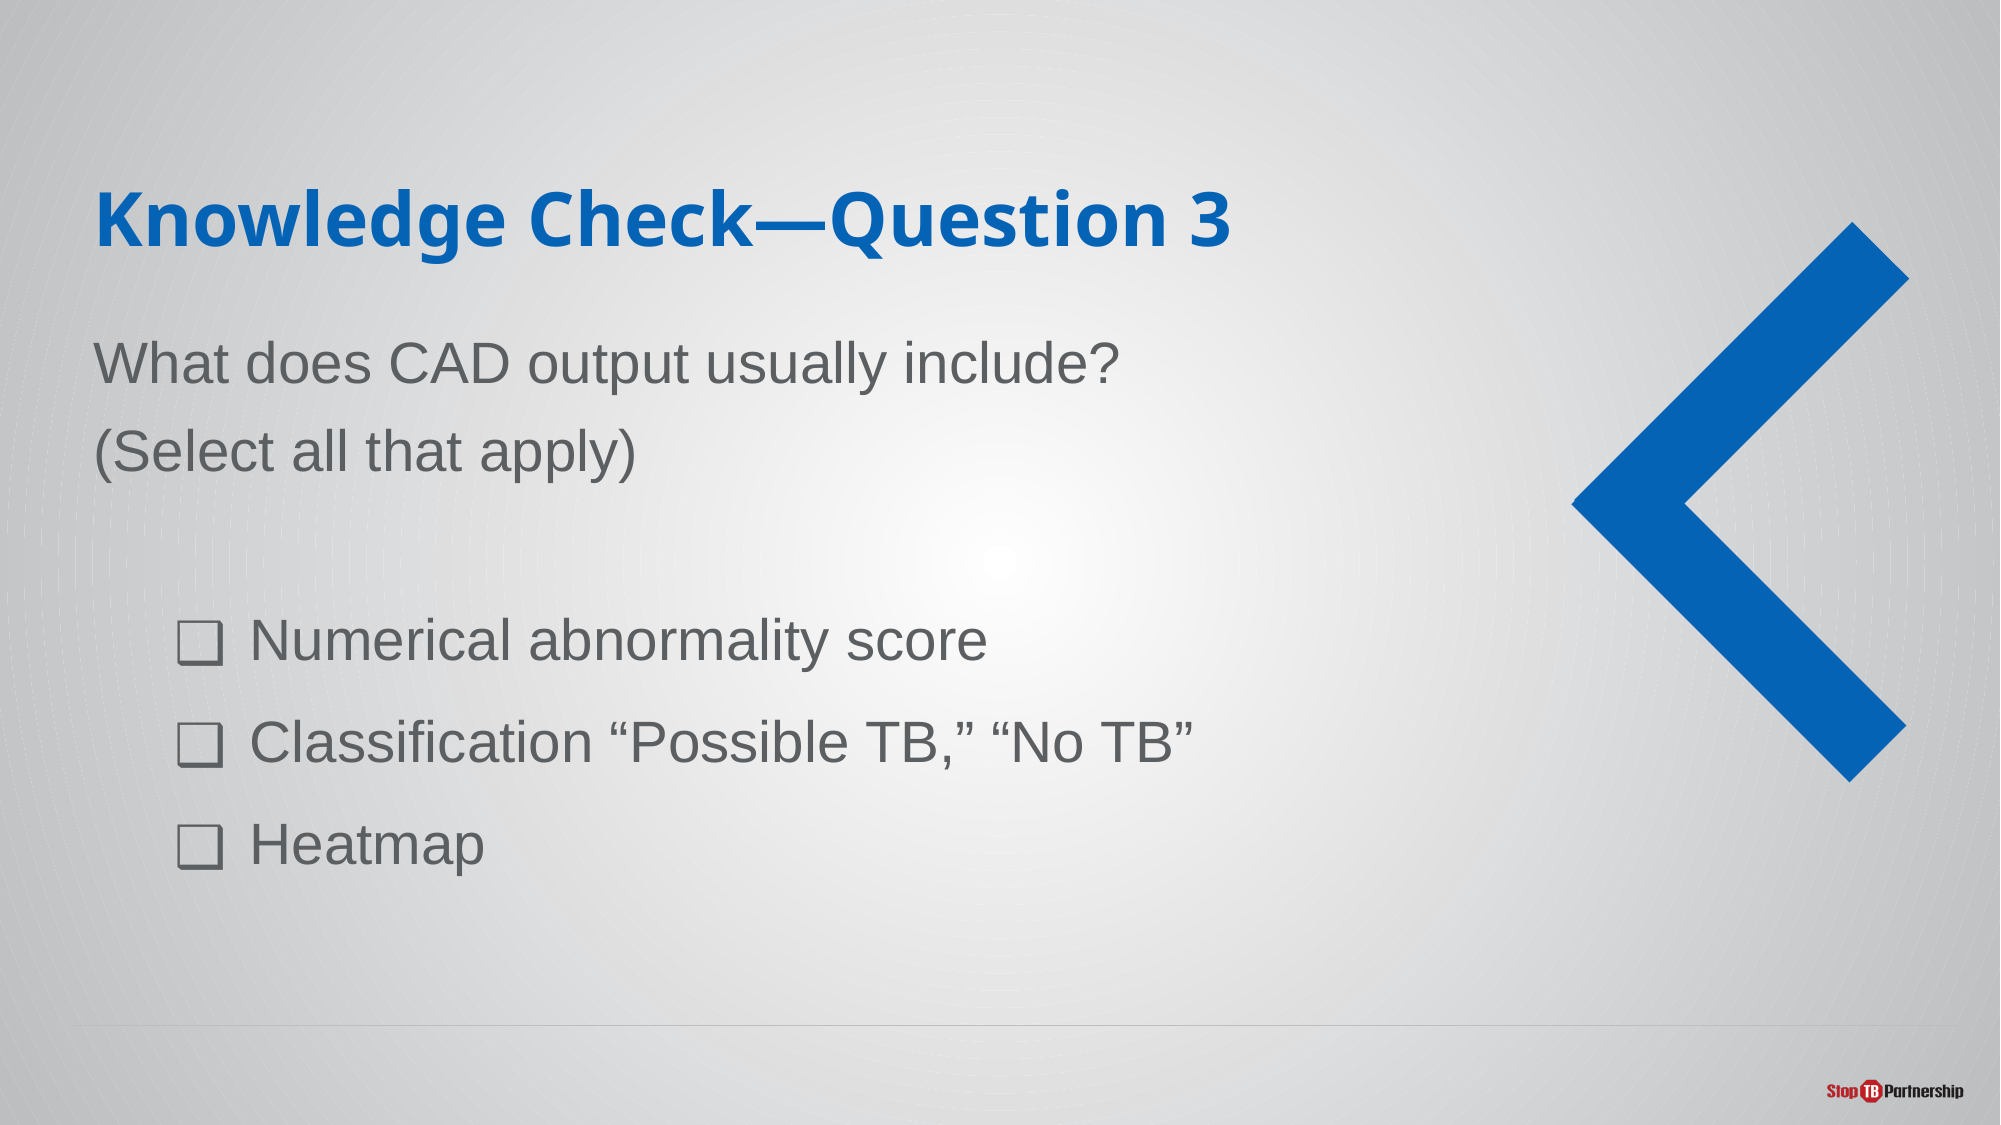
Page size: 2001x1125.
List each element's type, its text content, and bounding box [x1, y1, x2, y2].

title Knowledge Check—Question 3 [93, 124, 1563, 271]
picture [1826, 1079, 1965, 1104]
list What does CAD output usually include? (Select all that apply) Numerical abnormality score Classification “Possible TB,” “No TB” Heatmap [93, 311, 1491, 929]
